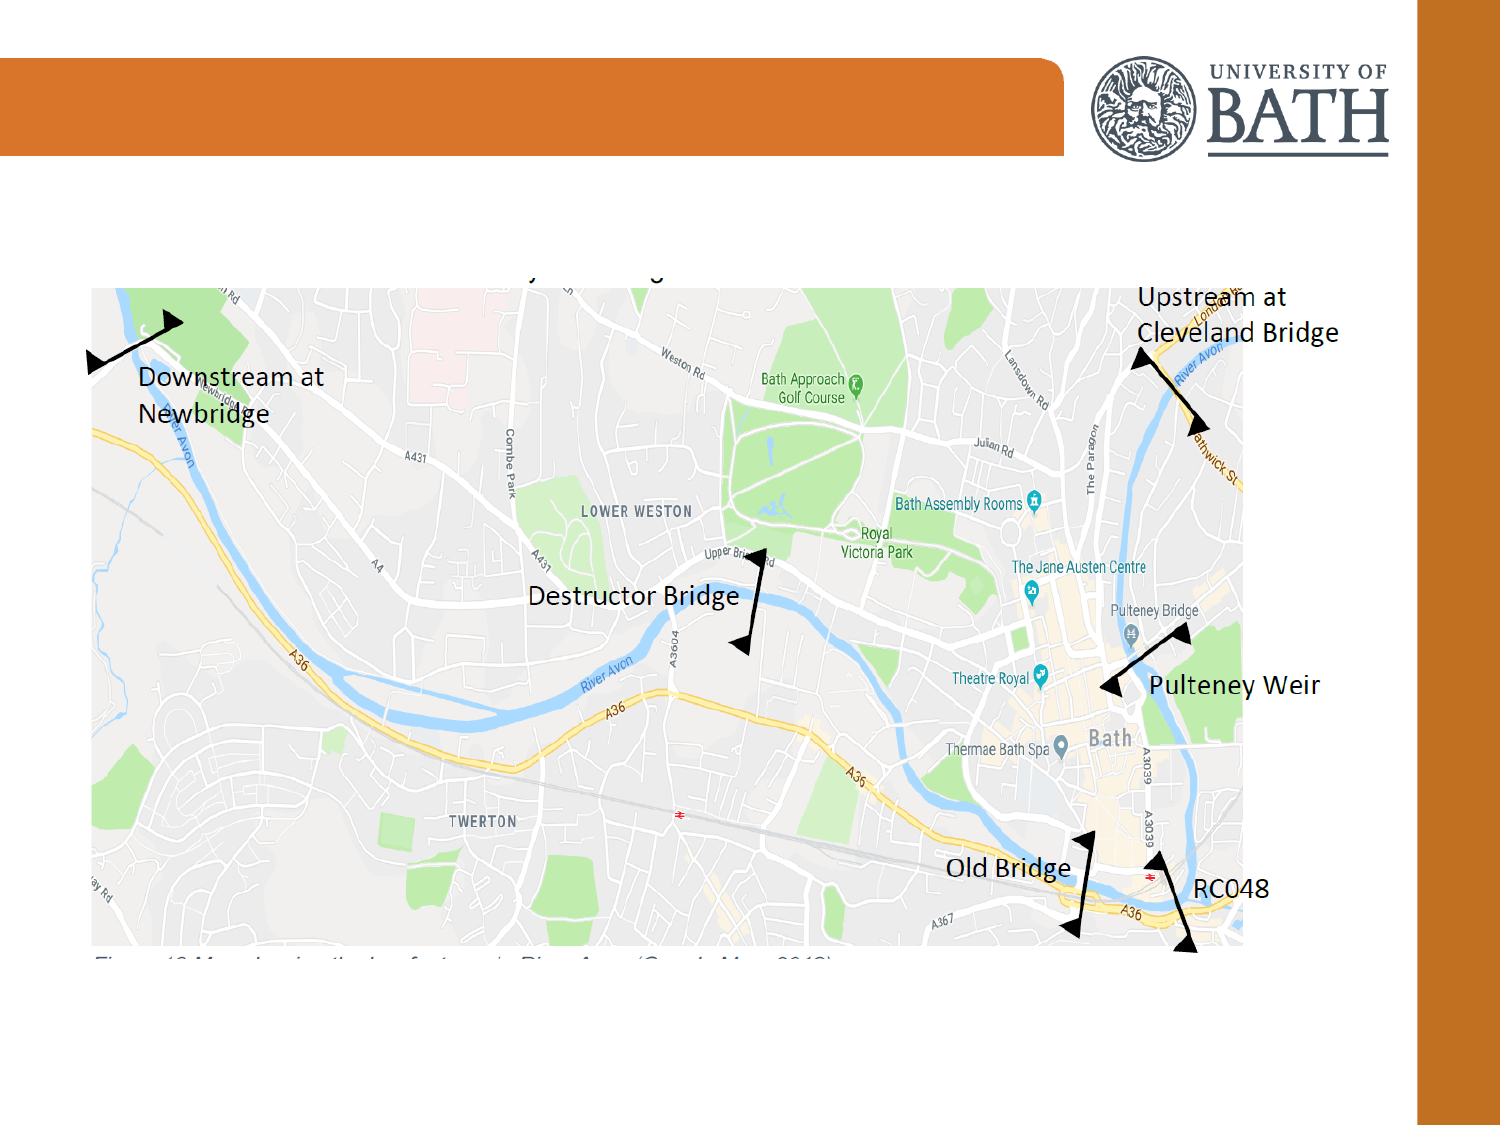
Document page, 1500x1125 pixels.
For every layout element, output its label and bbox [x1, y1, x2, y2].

picture [76, 278, 1346, 959]
picture [0, 58, 1064, 156]
picture [1091, 56, 1389, 162]
